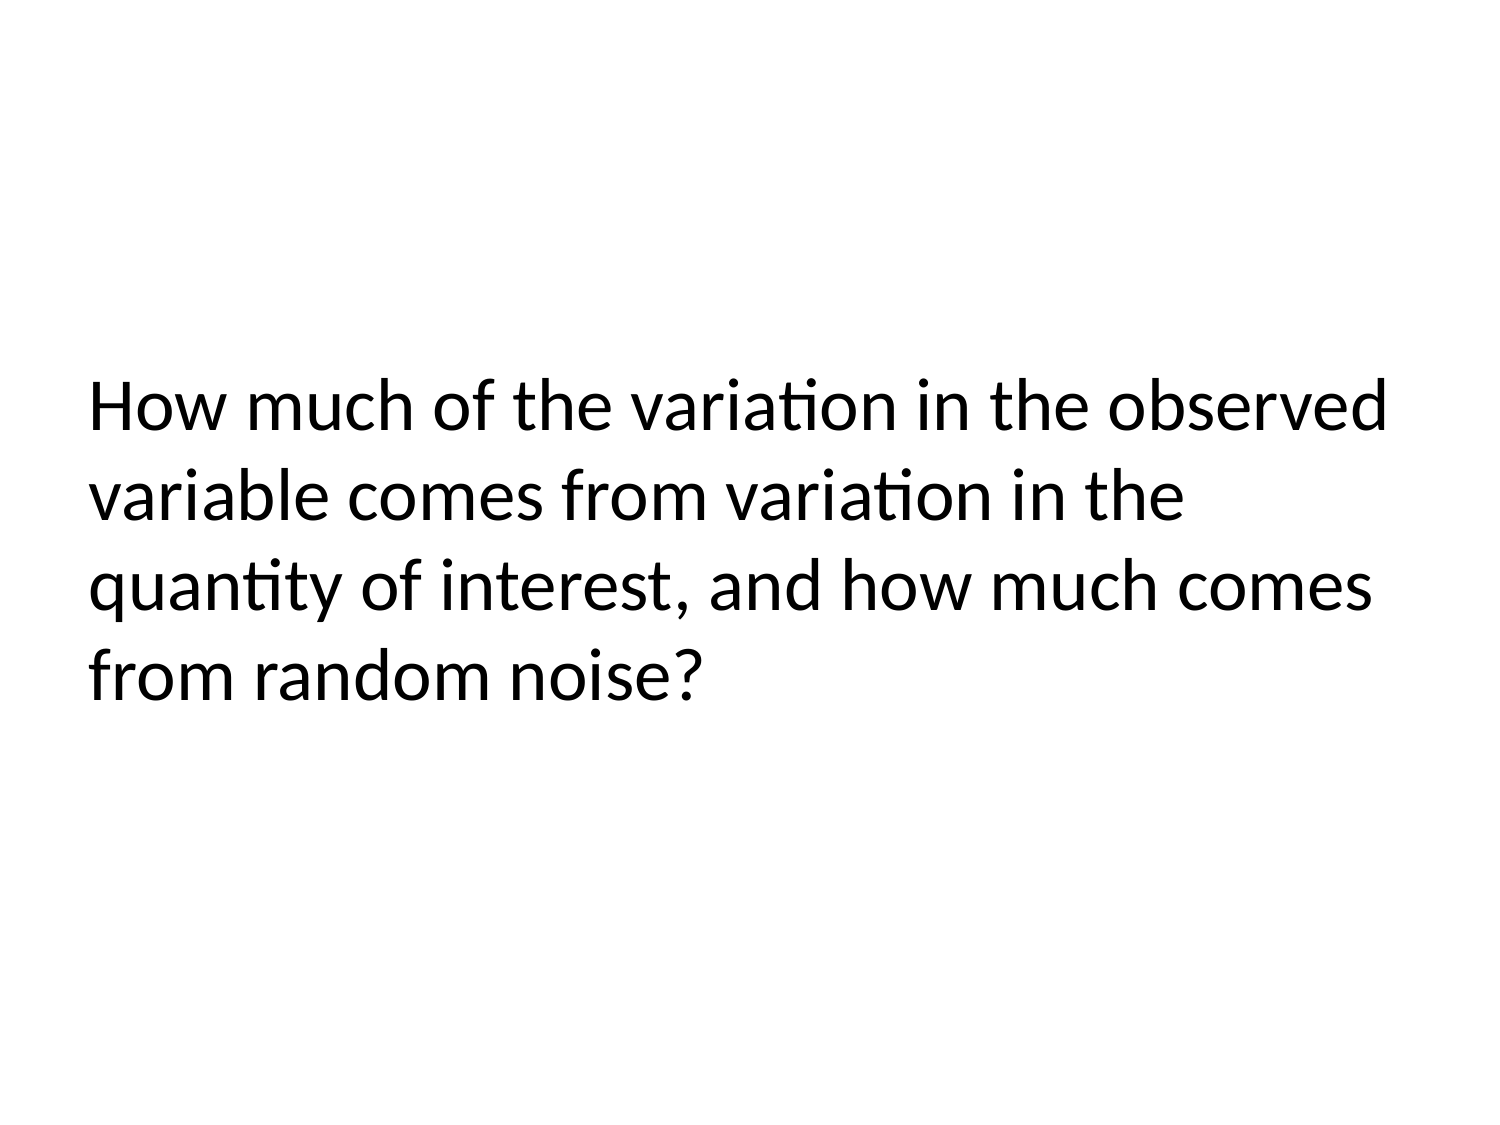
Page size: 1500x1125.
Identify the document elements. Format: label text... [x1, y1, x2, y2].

text_box How much of the variation in the observed variable comes from variation in the quantity of interest, and how much comes from random noise? [74, 348, 1423, 724]
